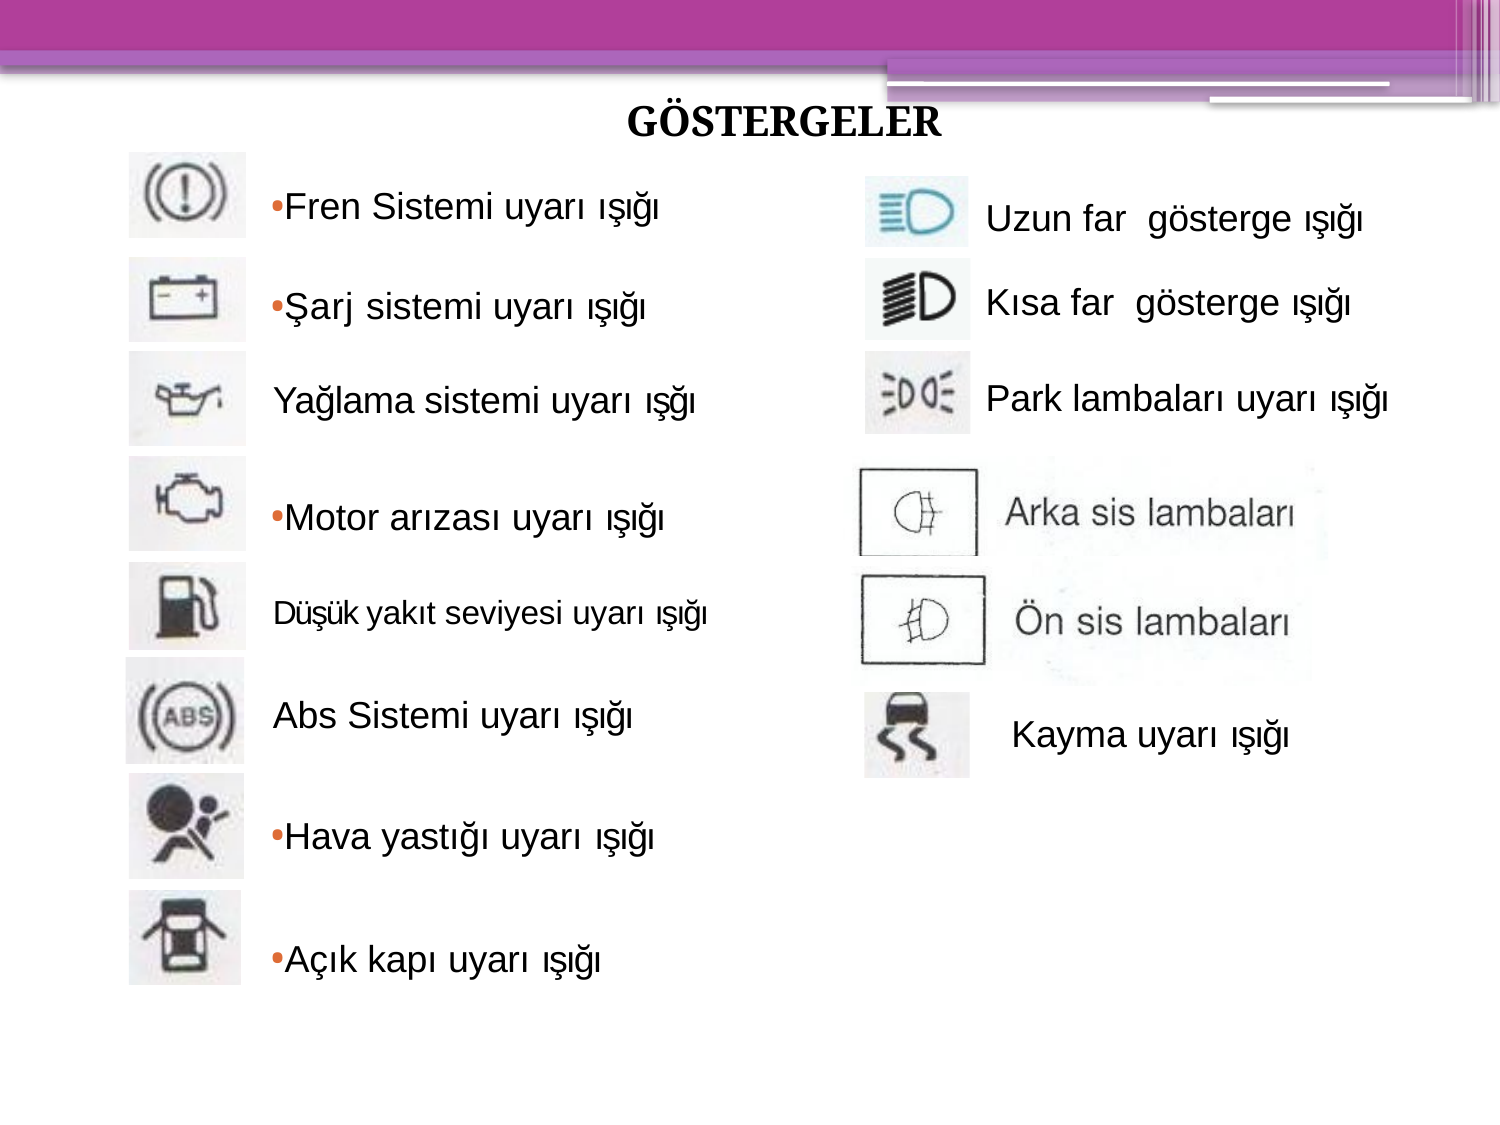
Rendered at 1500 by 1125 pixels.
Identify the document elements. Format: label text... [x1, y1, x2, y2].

text_box [864, 692, 970, 778]
text_box Uzun far gösterge ışığı Kısa far gösterge ışığı Park lambaları uyarı ışığı [983, 194, 1404, 419]
list Fren Sistemi uyarı ışığı Şarj sistemi uyarı ışığı Yağlama sistemi uyarı ışğı Motor arızası uyarı ışığı Düşük yakıt seviyesi uyarı ışığı Abs Sistemi uyarı ışığı Hava yastığı uyarı ışığı Açık kapı uyarı ışığı [270, 182, 732, 980]
text_box [125, 657, 245, 764]
text_box Kayma uyarı ışığı [1009, 709, 1305, 755]
text_box [128, 152, 246, 238]
text_box GÖSTERGELER [374, 87, 1194, 153]
text_box [865, 351, 971, 434]
text_box [128, 890, 241, 985]
text_box [865, 176, 969, 247]
text_box [865, 258, 971, 341]
text_box [128, 351, 246, 446]
text_box [128, 257, 246, 342]
text_box [851, 556, 1312, 686]
text_box [128, 562, 246, 650]
text_box [128, 456, 246, 551]
text_box [843, 456, 1329, 575]
text_box [128, 773, 244, 879]
